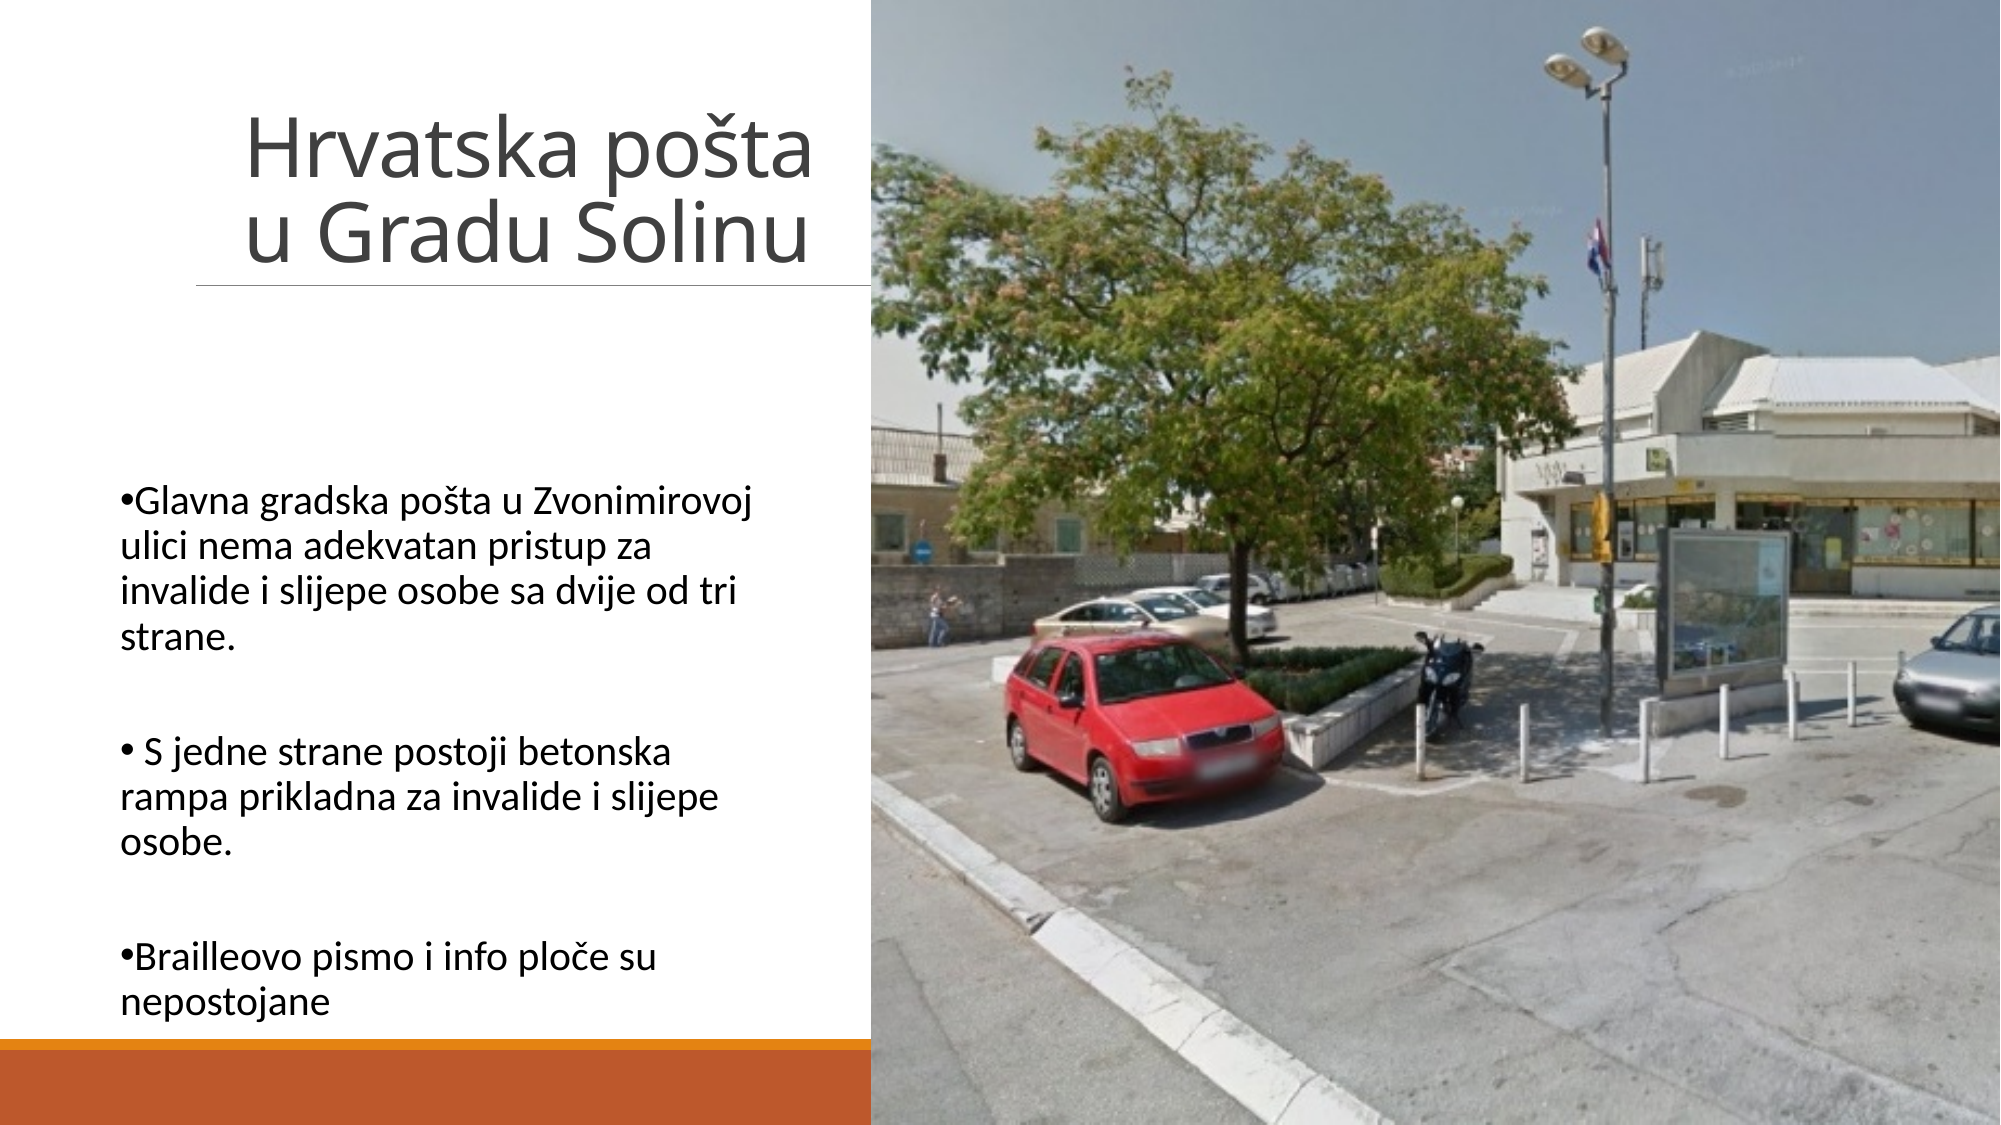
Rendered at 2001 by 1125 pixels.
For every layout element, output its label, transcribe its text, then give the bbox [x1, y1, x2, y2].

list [870, 0, 2000, 1125]
text_box Glavna gradska pošta u Zvonimirovoj ulici nema adekvatan pristup za invalide i slijepe osobe sa dvije od tri strane. S jedne strane postoji betonska rampa prikladna za invalide i slijepe osobe. Brailleovo pismo i info ploče su nepostojane [104, 471, 802, 1057]
title Hrvatska pošta u Gradu Solinu [228, 23, 837, 288]
